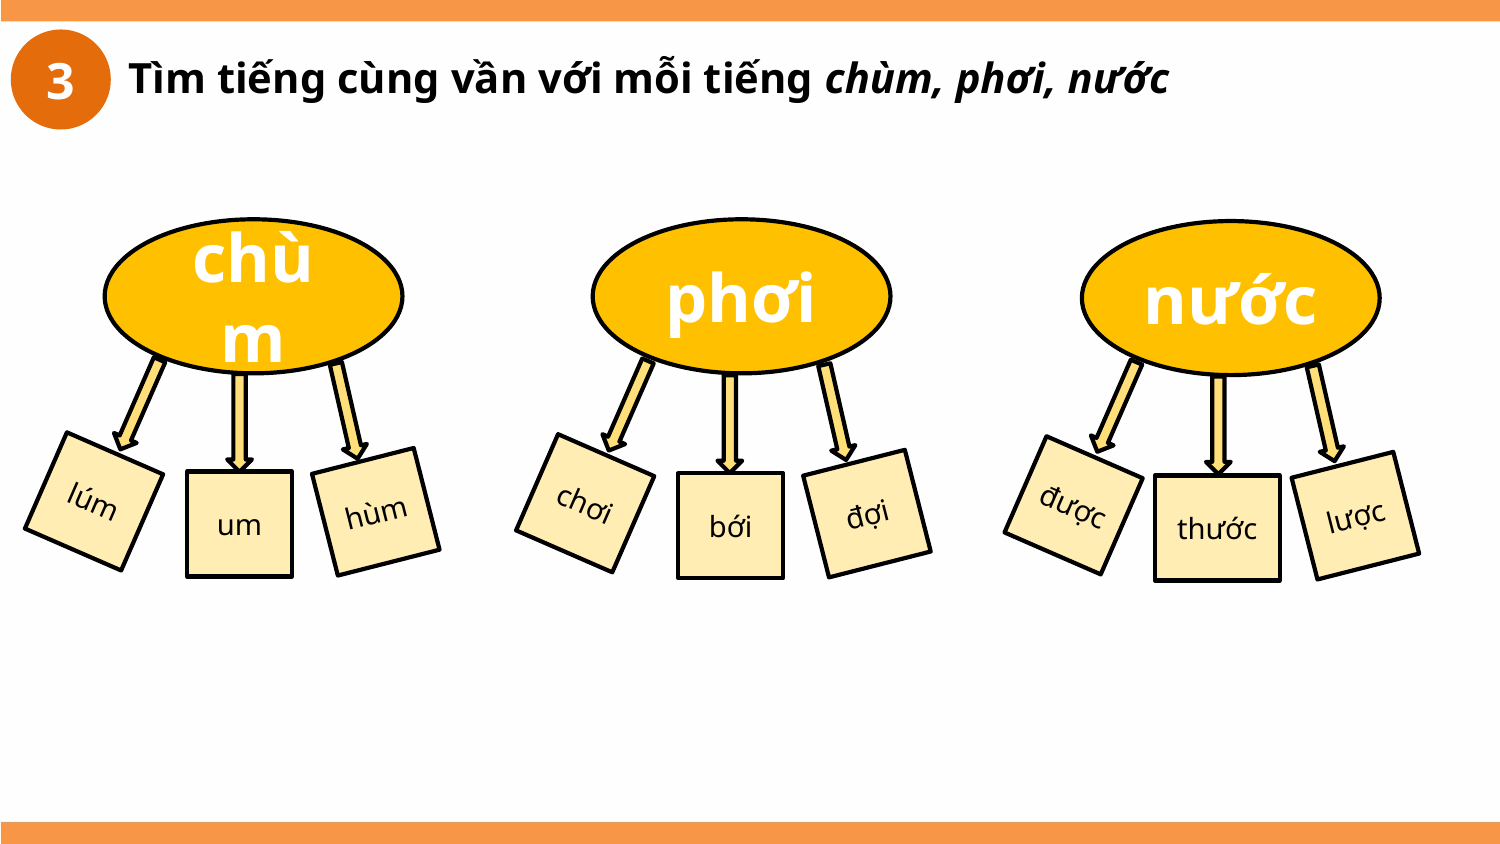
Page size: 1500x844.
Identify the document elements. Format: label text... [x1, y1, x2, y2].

text_box 3 [8, 27, 113, 132]
text_box Tìm tiếng cùng vần với mỗi tiếng chùm, phơi, nước [113, 44, 1363, 110]
text_box phơi [590, 217, 893, 355]
text_box lược [1290, 449, 1422, 582]
text_box um [185, 480, 294, 579]
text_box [615, 356, 848, 474]
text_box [1104, 357, 1337, 475]
text_box hùm [311, 445, 442, 578]
text_box bới [676, 482, 785, 580]
text_box được [1002, 434, 1143, 577]
text_box chùm [102, 217, 405, 354]
picture [0, 0, 1500, 844]
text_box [127, 355, 360, 473]
text_box đợi [802, 447, 933, 580]
text_box nước [1079, 218, 1382, 356]
text_box thước [1153, 483, 1282, 583]
text_box lúm [22, 430, 163, 573]
text_box chơi [514, 432, 655, 575]
